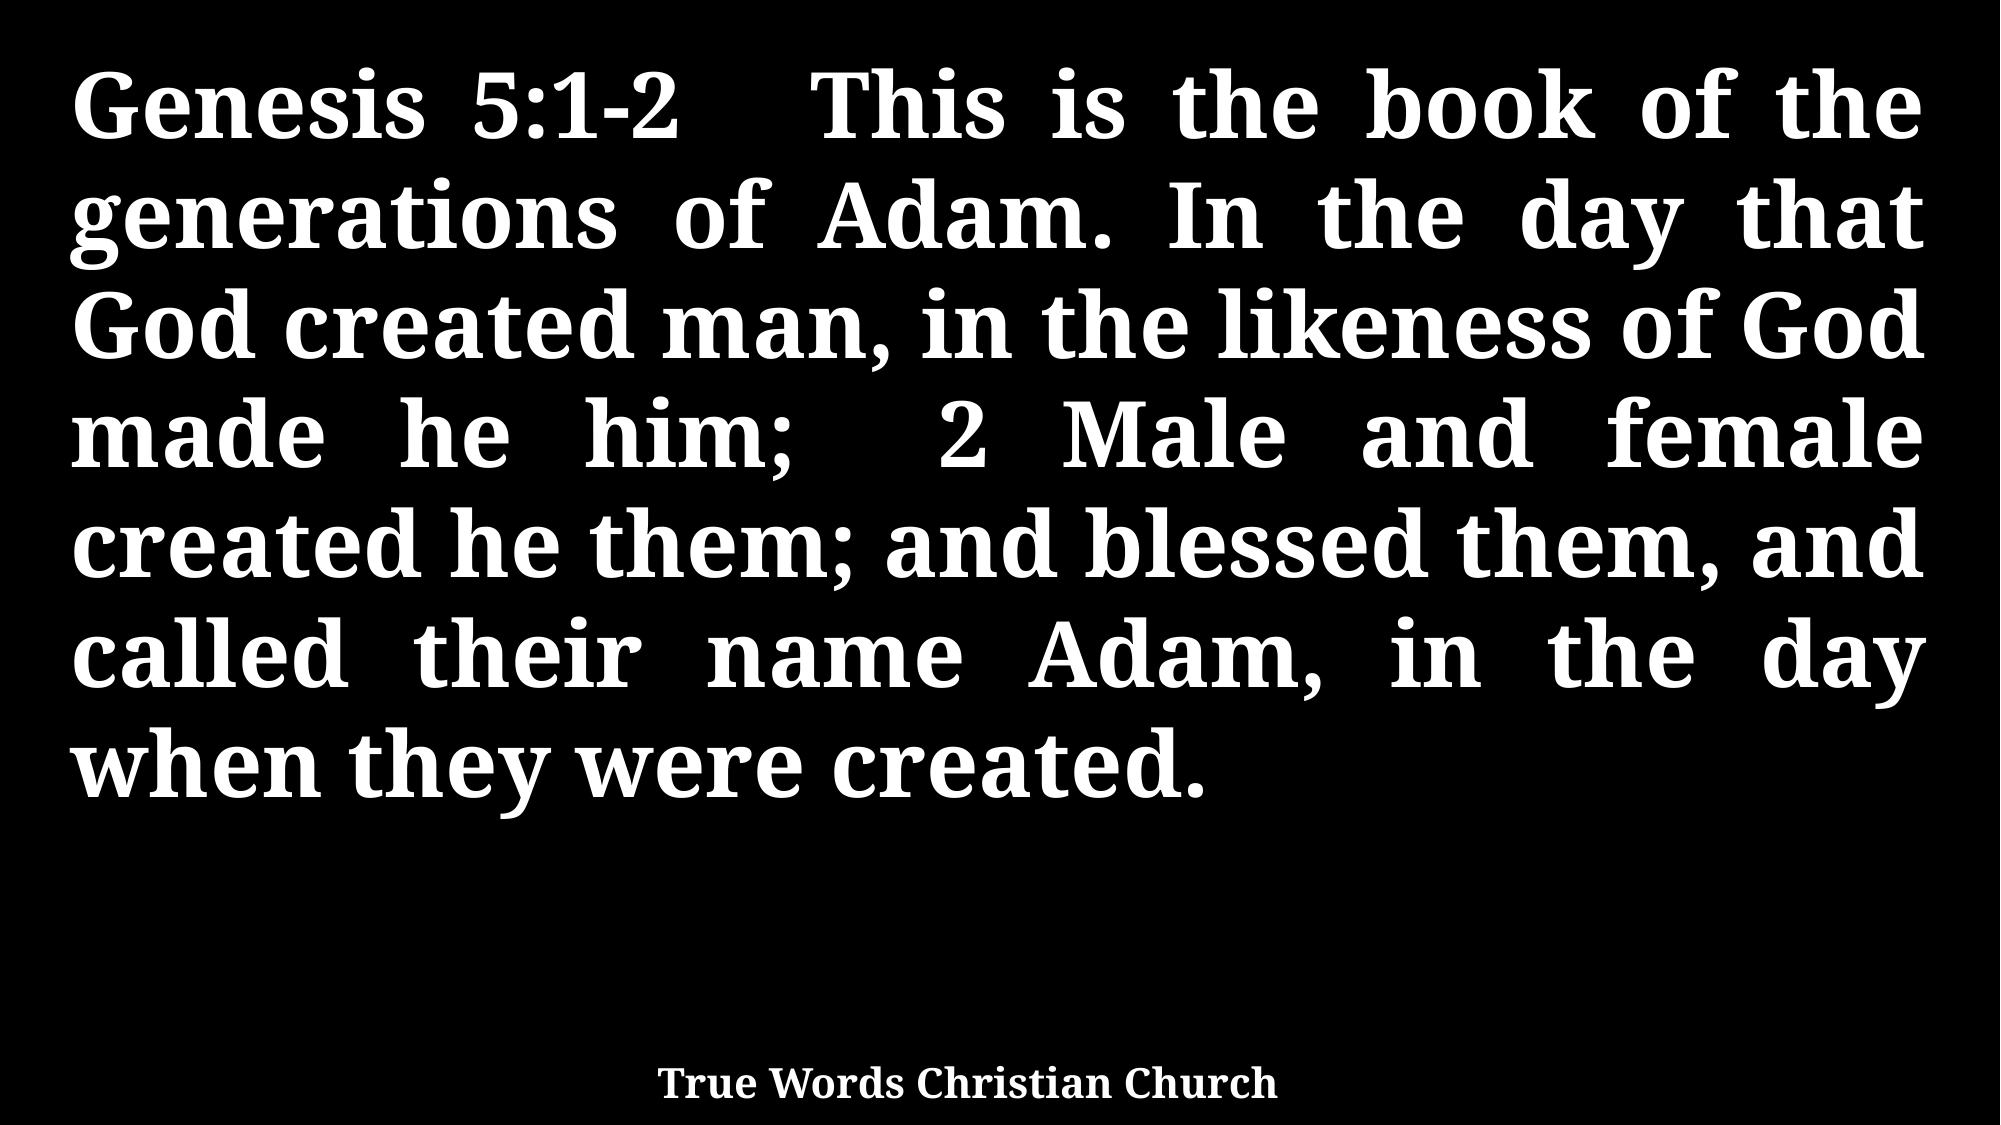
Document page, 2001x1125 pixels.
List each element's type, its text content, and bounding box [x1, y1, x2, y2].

text_box Genesis 5:1-2 This is the book of the generations of Adam. In the day that God created man, in the likeness of God made he him; 2 Male and female created he them; and blessed them, and called their name Adam, in the day when they were created. [55, 39, 1944, 824]
text_box True Words Christian Church [642, 1049, 1294, 1114]
